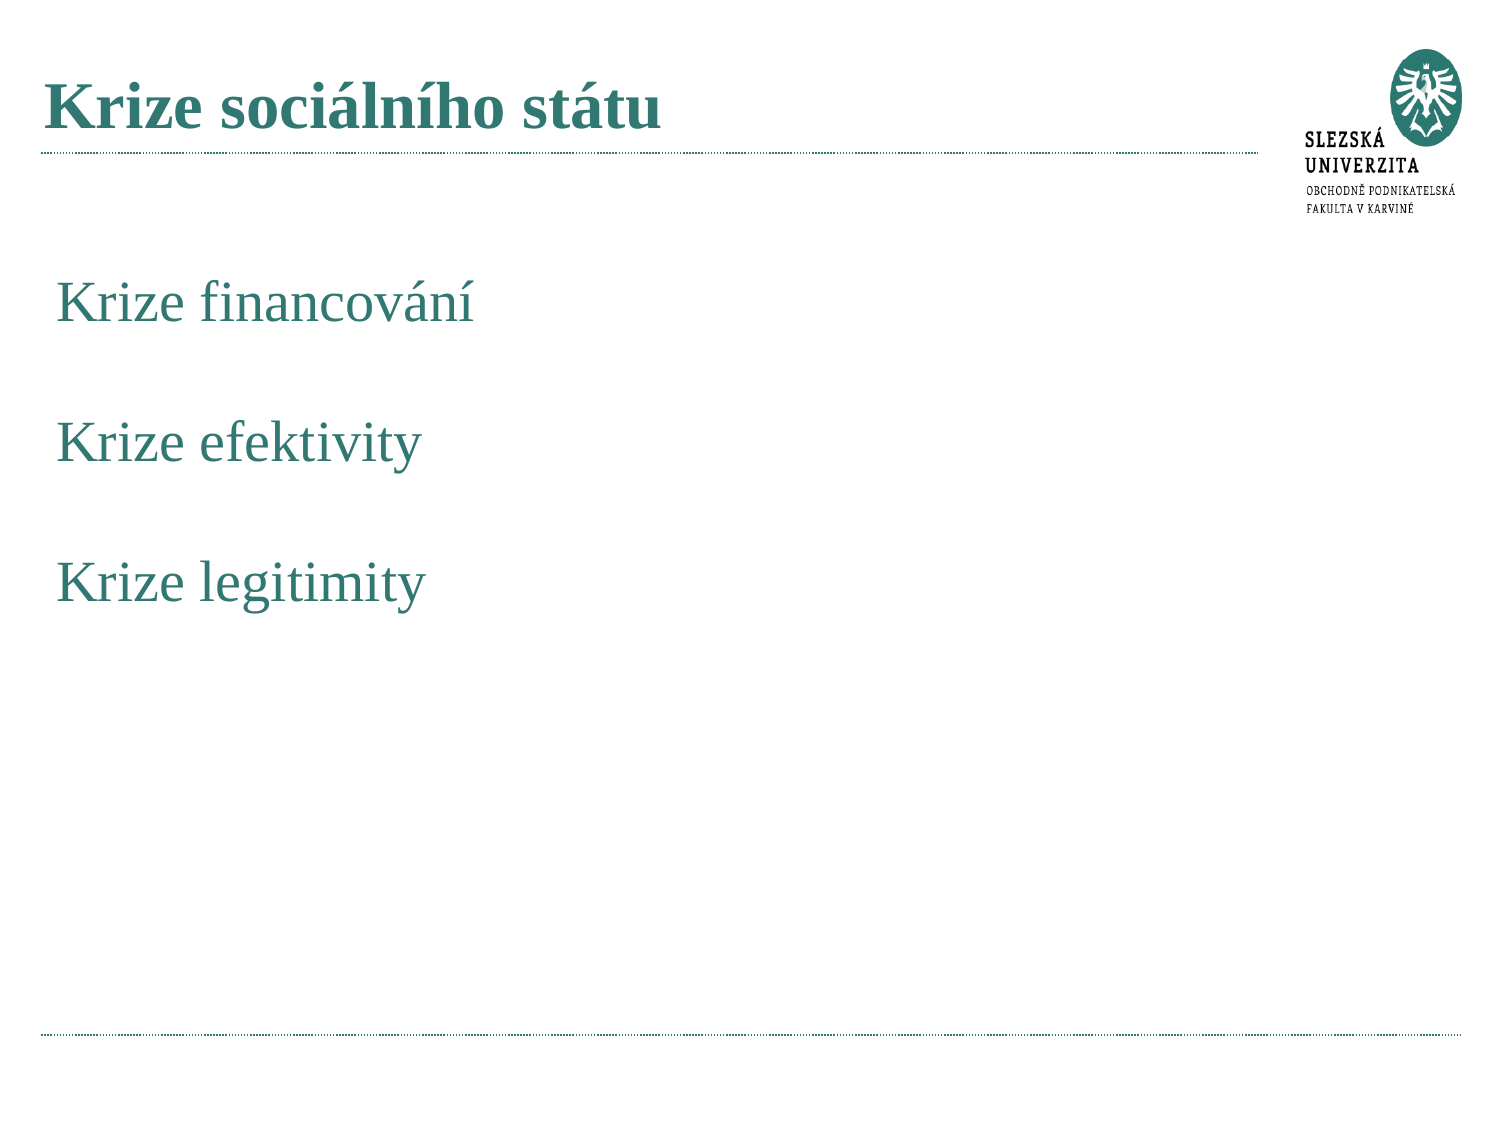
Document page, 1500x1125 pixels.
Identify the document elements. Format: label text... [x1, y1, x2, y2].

list Krize financování Krize efektivity Krize legitimity [41, 255, 1400, 941]
picture [1305, 49, 1462, 213]
title Krize sociálního státu [29, 54, 1282, 161]
